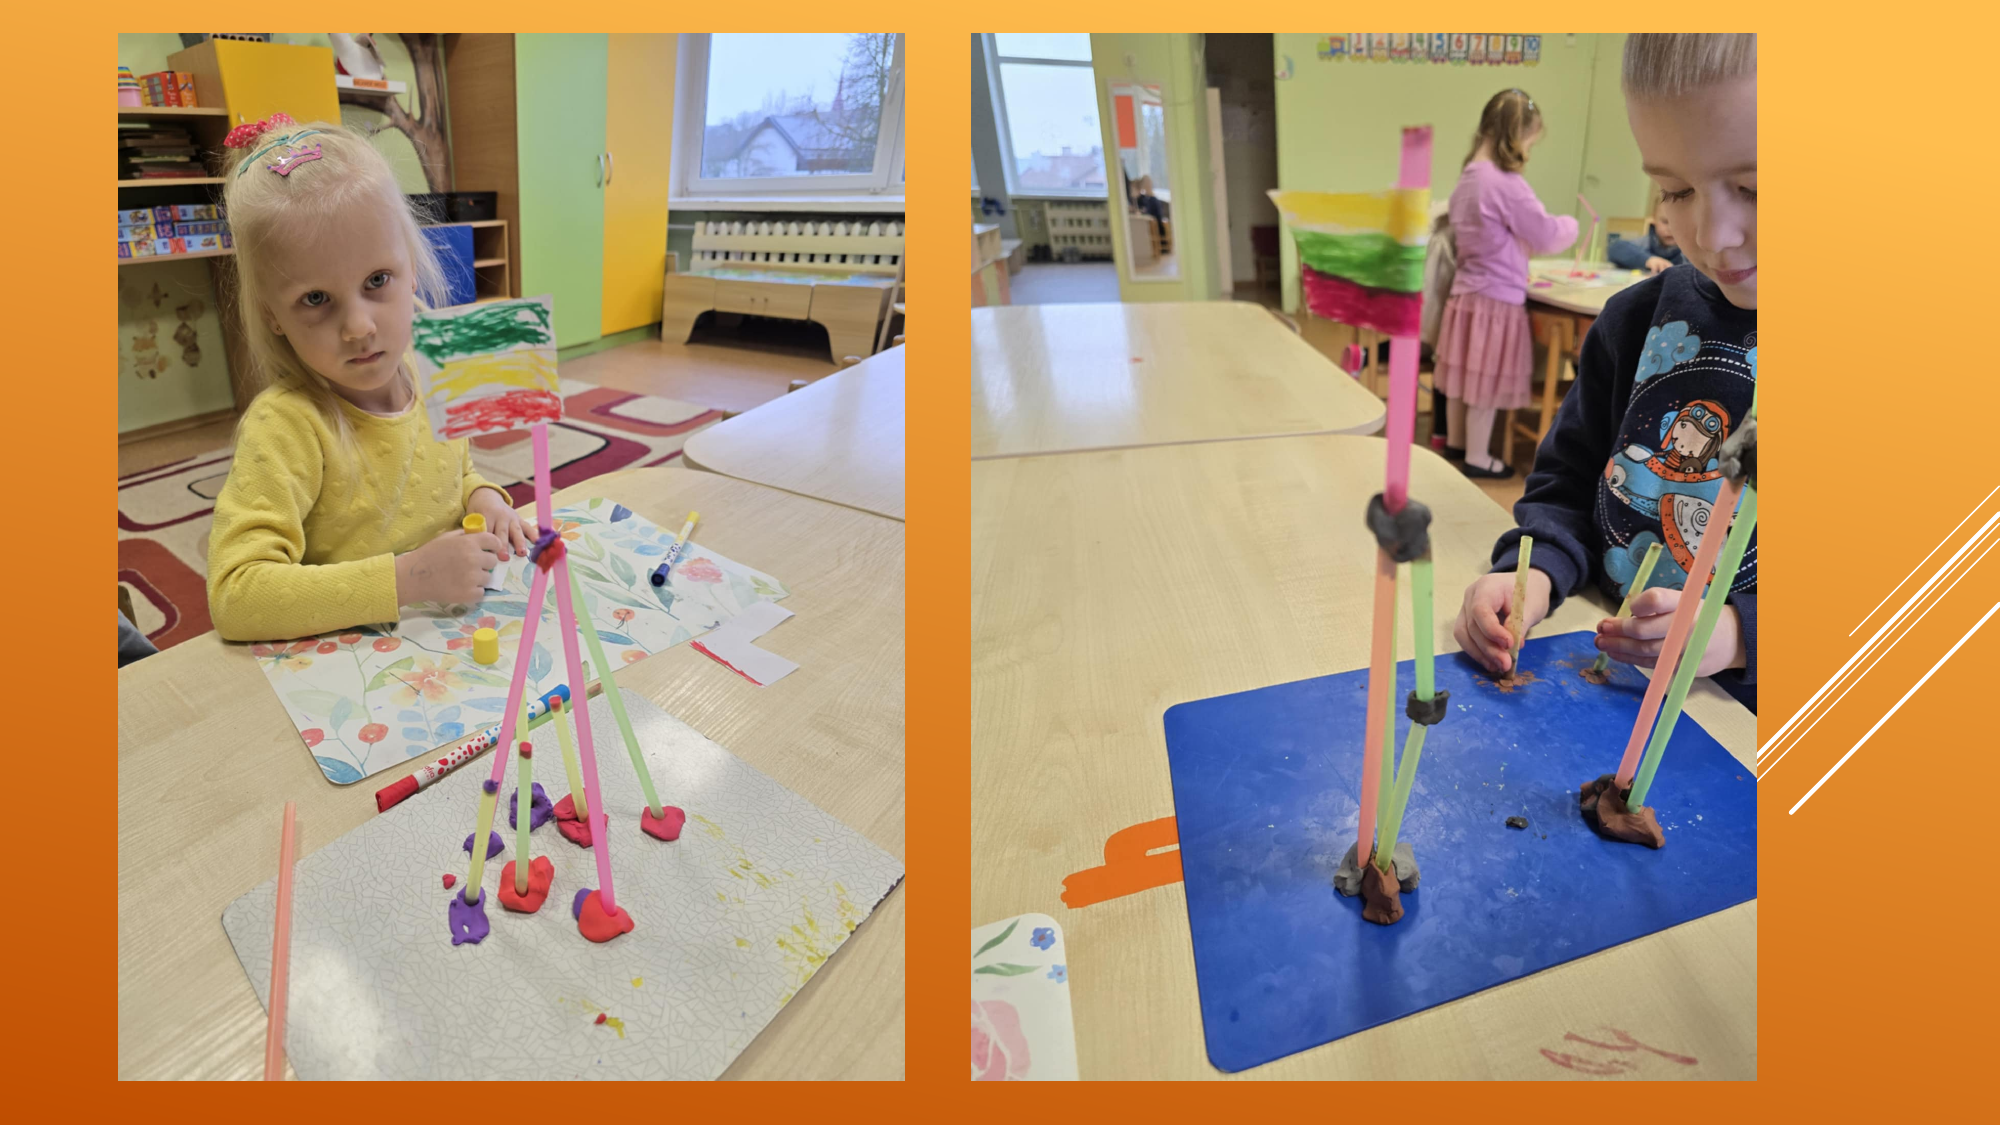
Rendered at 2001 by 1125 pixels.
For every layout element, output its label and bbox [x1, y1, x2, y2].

picture [118, 33, 905, 1081]
picture [971, 33, 1757, 1081]
